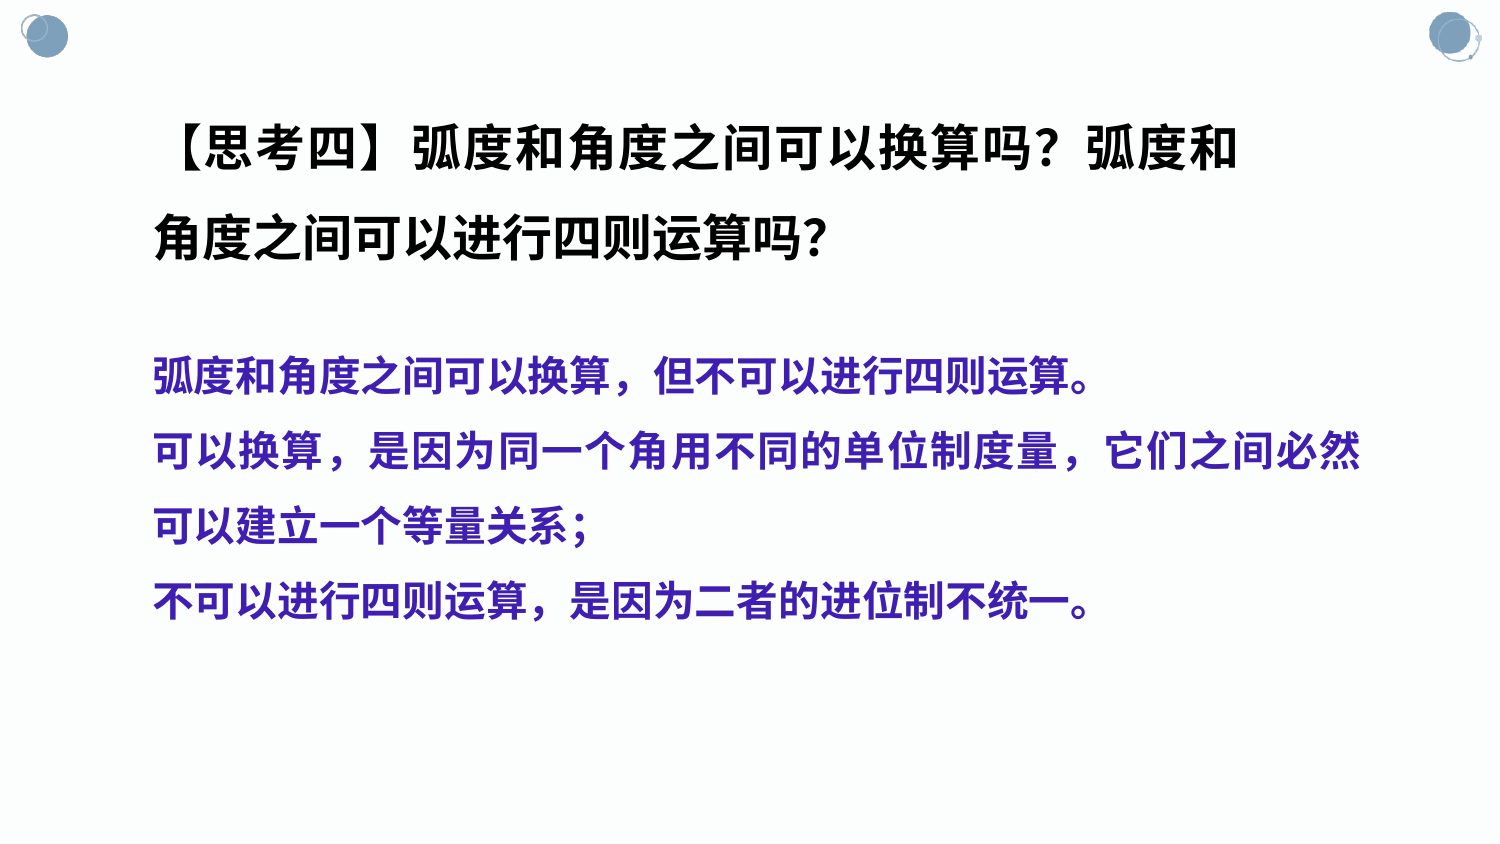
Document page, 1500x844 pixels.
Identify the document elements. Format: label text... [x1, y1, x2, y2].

picture [0, 0, 89, 73]
text_box 【思考四】弧度和角度之间可以换算吗？弧度和角度之间可以进行四则运算吗？ [137, 79, 1255, 275]
text_box 弧度和角度之间可以换算，但不可以进行四则运算。 可以换算，是因为同一个角用不同的单位制度量，它们之间必然可以建立一个等量关系； 不可以进行四则运算，是因为二者的进位制不统一。 [137, 316, 1377, 632]
picture [1411, 0, 1500, 73]
